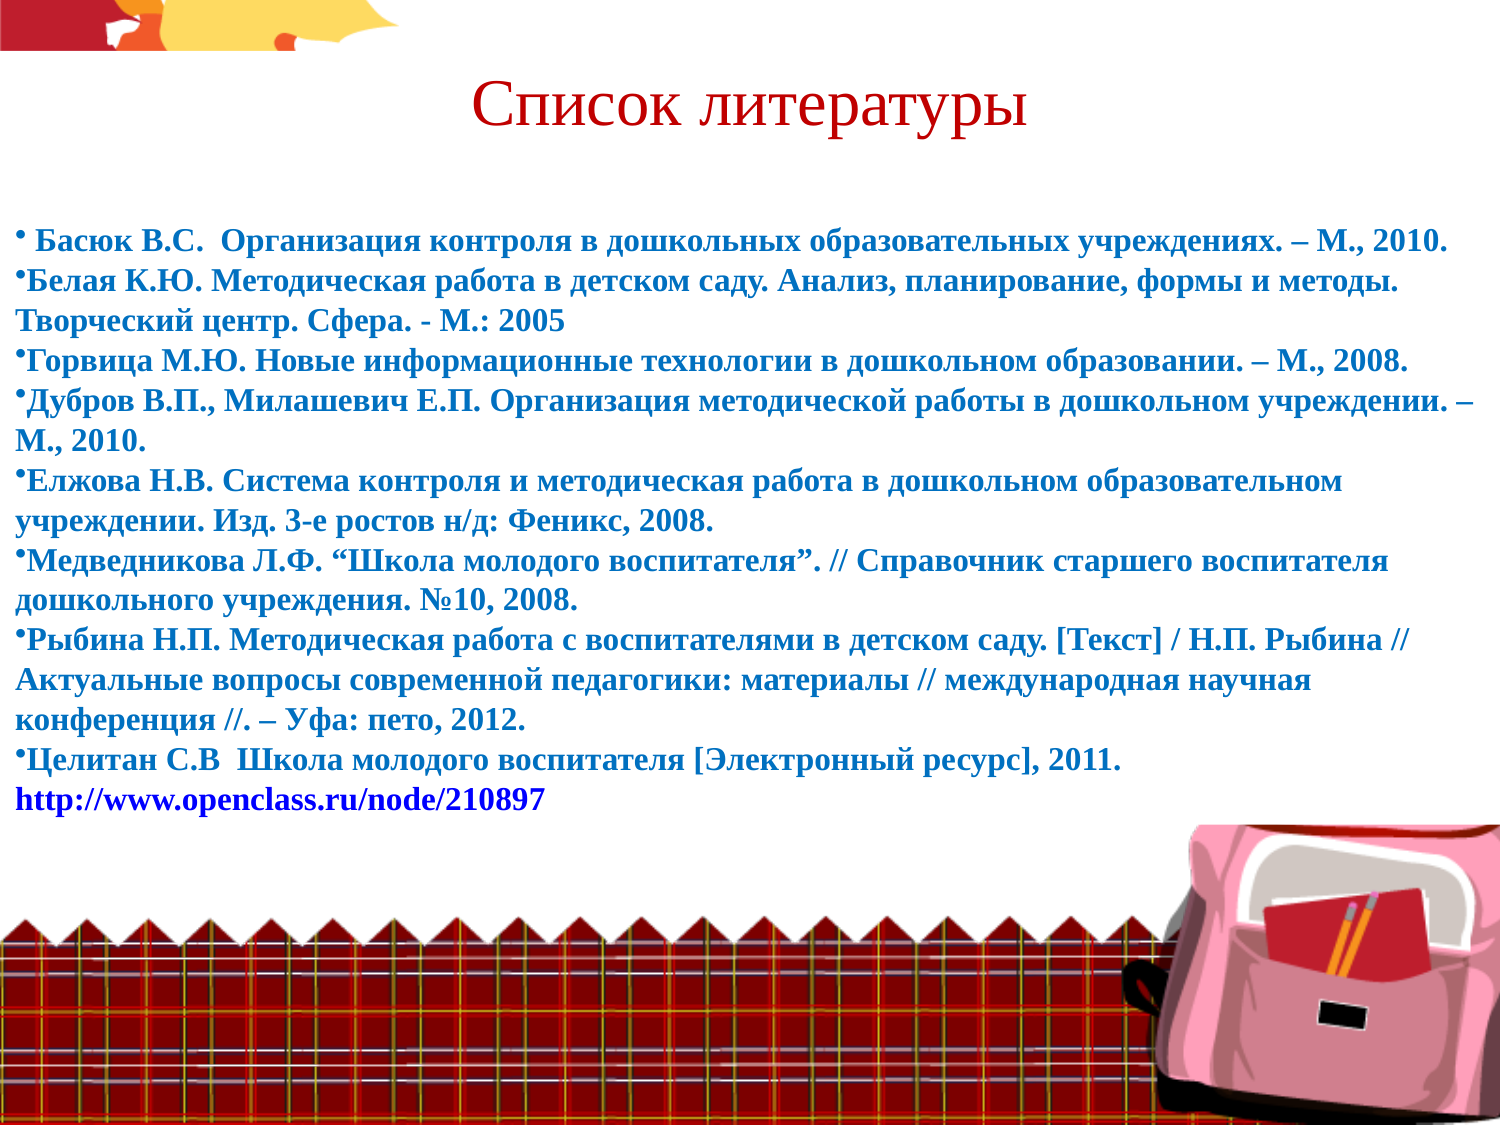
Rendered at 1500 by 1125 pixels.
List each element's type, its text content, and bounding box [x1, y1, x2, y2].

picture [0, 825, 1500, 1125]
text_box Список литературы Басюк В.С. Организация контроля в дошкольных образовательных учреждениях. – М., 2010. Белая К.Ю. Методическая работа в детском саду. Анализ, планирование, формы и методы. Творческий центр. Сфера. - М.: 2005 Горвица М.Ю. Новые информационные технологии в дошкольном образовании. – М., 2008. Дубров В.П., Милашевич Е.П. Организация методической работы в дошкольном учреждении. – М., 2010. Елжова Н.В. Система контроля и методическая работа в дошкольном образовательном учреждении. Изд. 3-е ростов н/д: Феникс, 2008. Медведникова Л.Ф. “Школа молодого воспитателя”. // Справочник старшего воспитателя дошкольного учреждения. №10, 2008. Рыбина Н.П. Методическая работа с воспитателями в детском саду. [Текст] / Н.П. Рыбина // Актуальные вопросы современной педагогики: материалы // международная научная конференция //. – Уфа: пето, 2012. Целитан С.В Школа молодого воспитателя [Электронный ресурс], 2011. http://www.openclass.ru/node/210897 [0, 50, 1500, 825]
picture [0, 0, 1500, 50]
